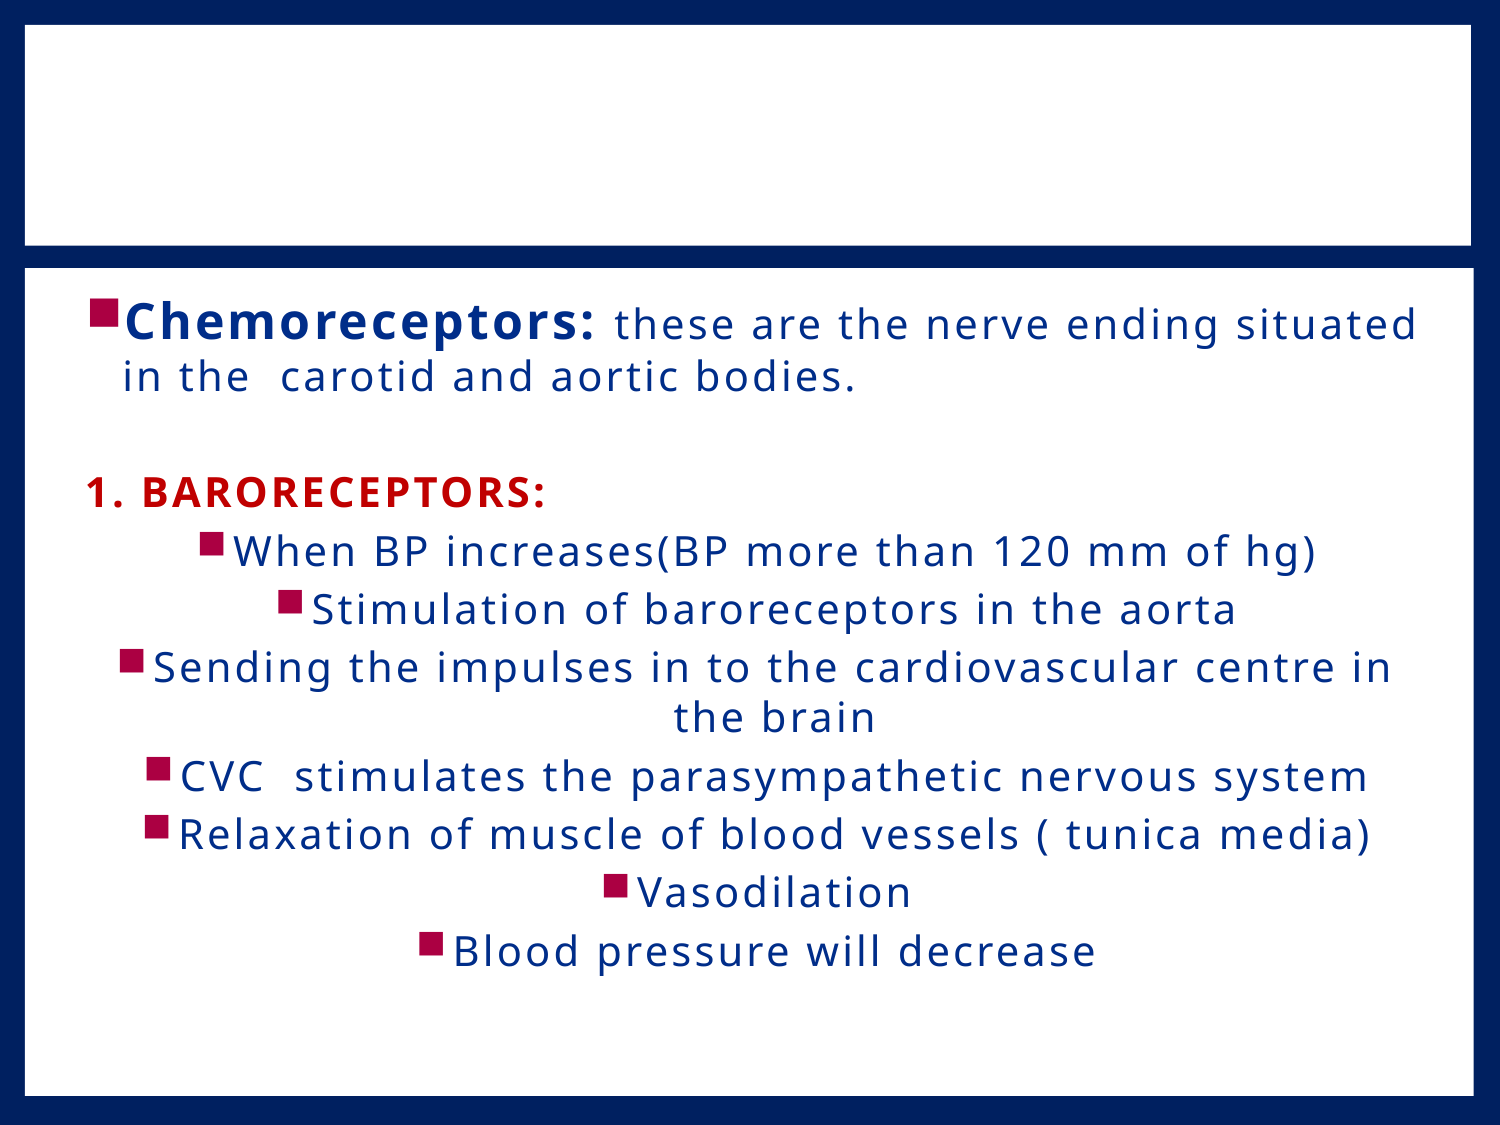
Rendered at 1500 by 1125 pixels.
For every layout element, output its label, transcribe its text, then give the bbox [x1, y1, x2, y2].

list Chemoreceptors: these are the nerve ending situated in the carotid and aortic bodies. 1. BARORECEPTORS: When BP increases(BP more than 120 mm of hg) Stimulation of baroreceptors in the aorta Sending the impulses in to the cardiovascular centre in the brain CVC stimulates the parasympathetic nervous system Relaxation of muscle of blood vessels ( tunica media) Vasodilation Blood pressure will decrease [62, 281, 1442, 1088]
